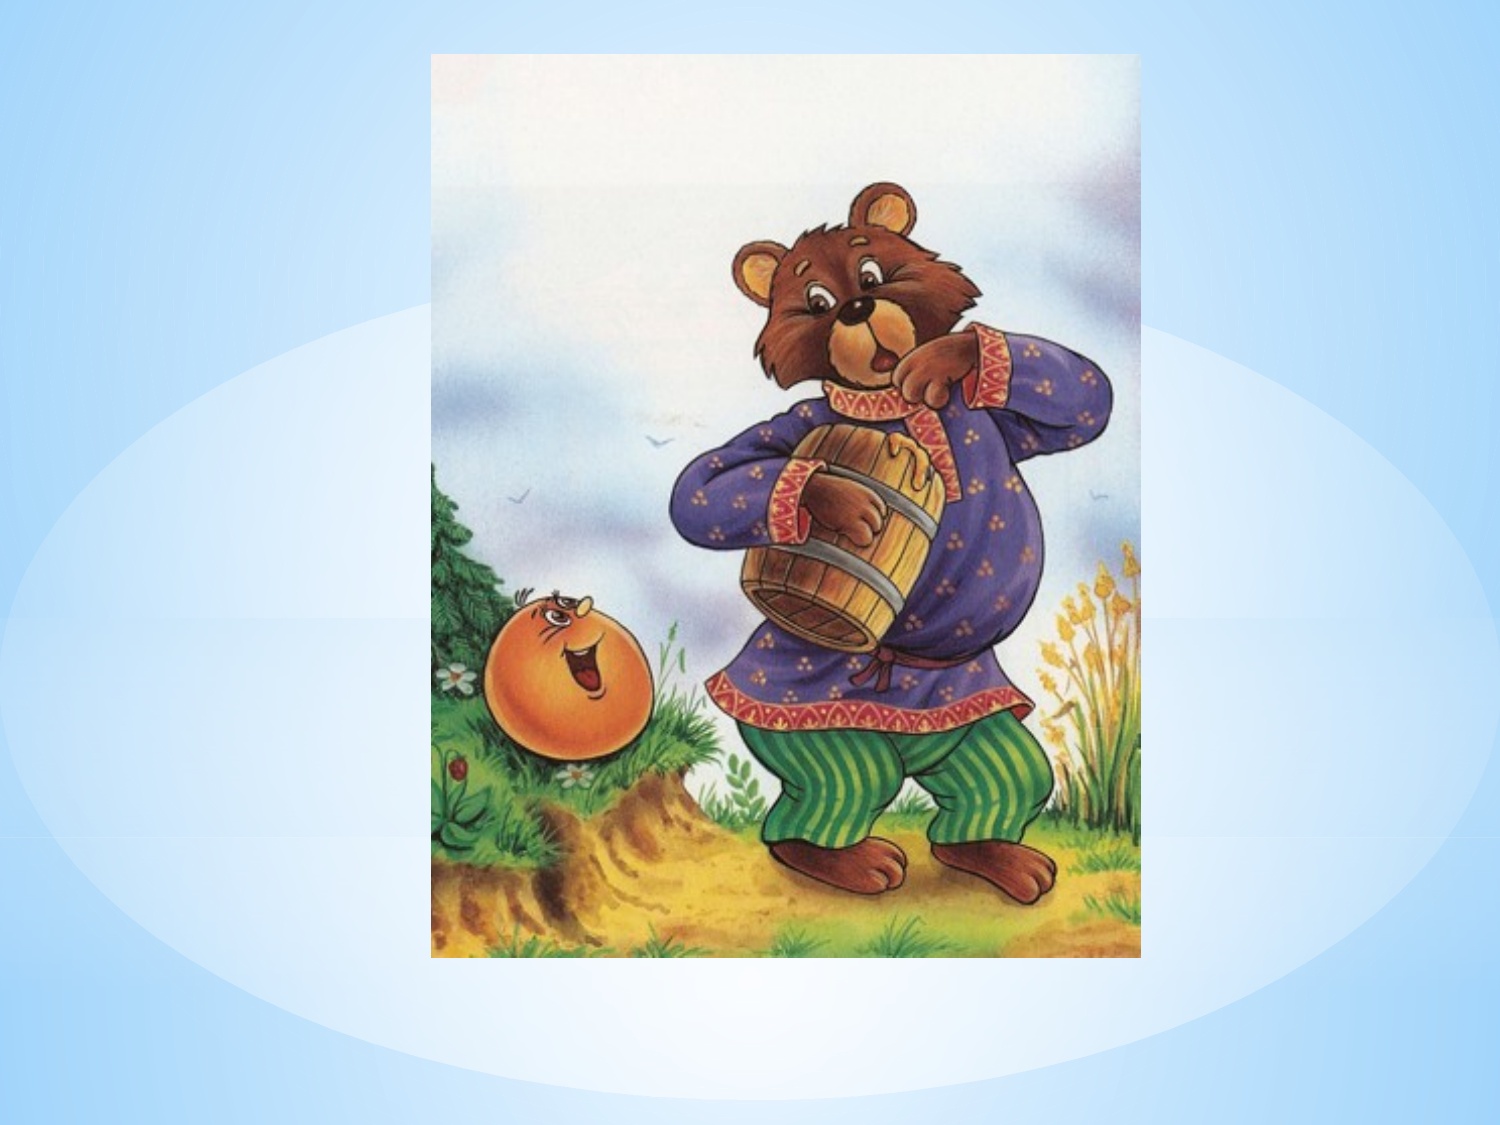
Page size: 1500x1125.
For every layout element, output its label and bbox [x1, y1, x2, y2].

list [430, 54, 1141, 958]
